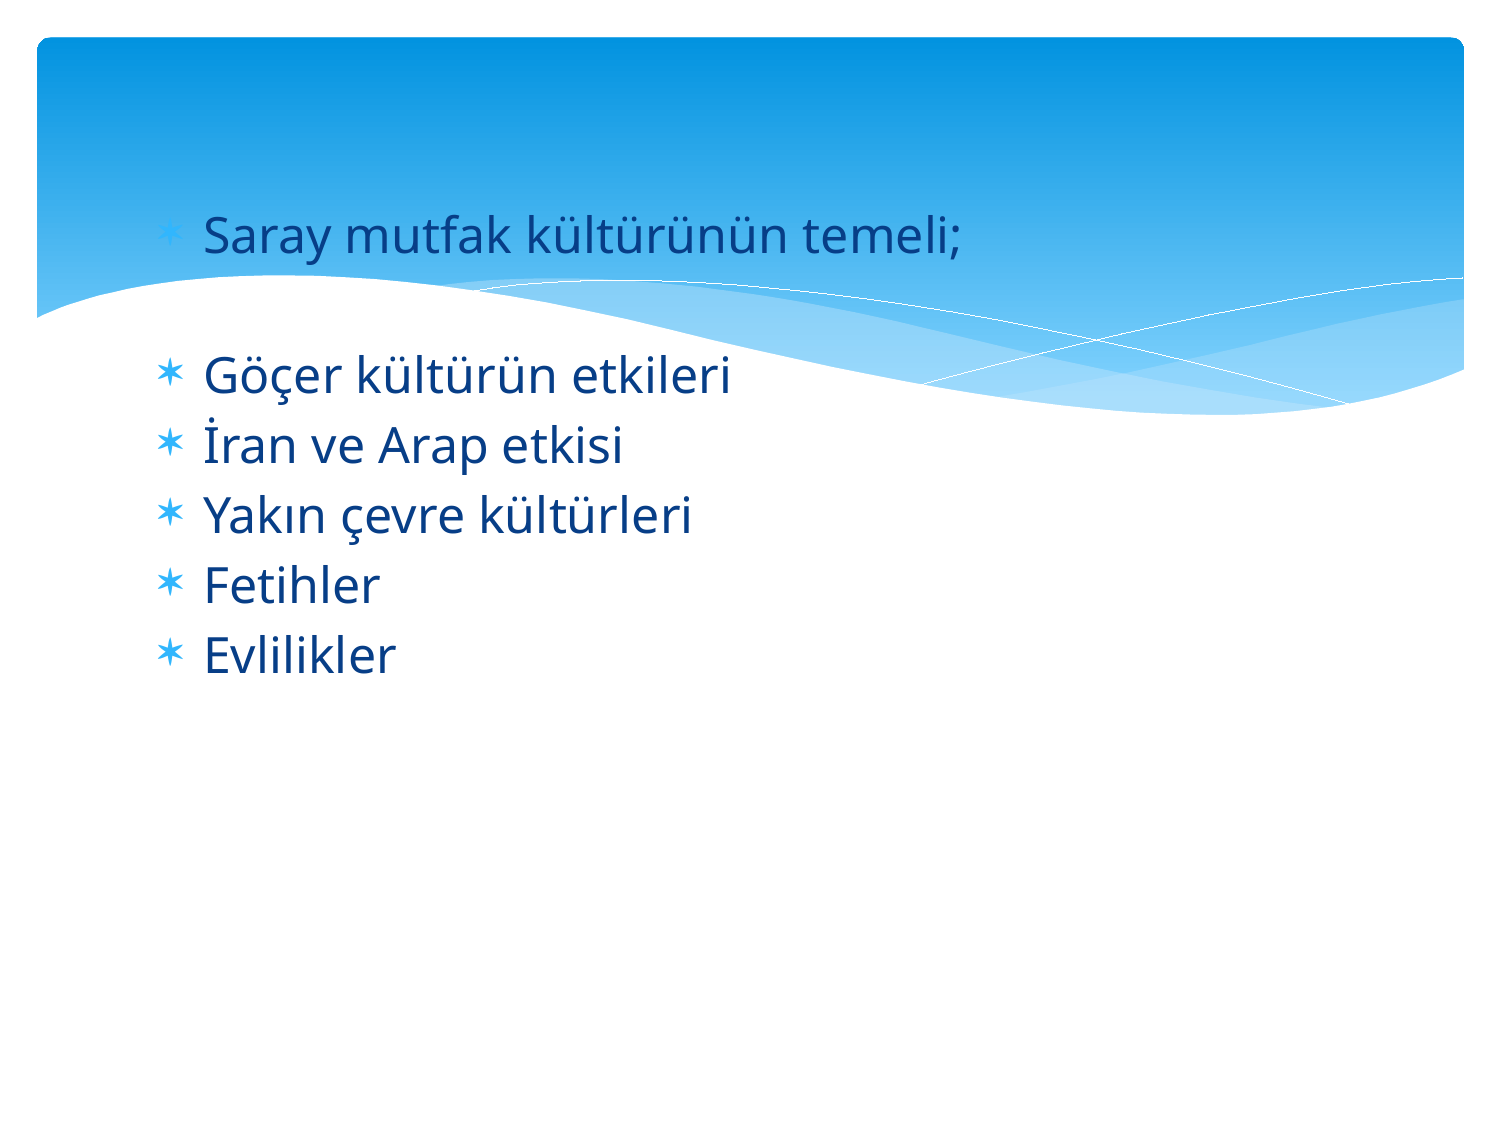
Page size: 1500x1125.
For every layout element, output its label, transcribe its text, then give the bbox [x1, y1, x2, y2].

list Saray mutfak kültürünün temeli; Göçer kültürün etkileri İran ve Arap etkisi Yakın çevre kültürleri Fetihler Evlilikler [143, 196, 1359, 1005]
